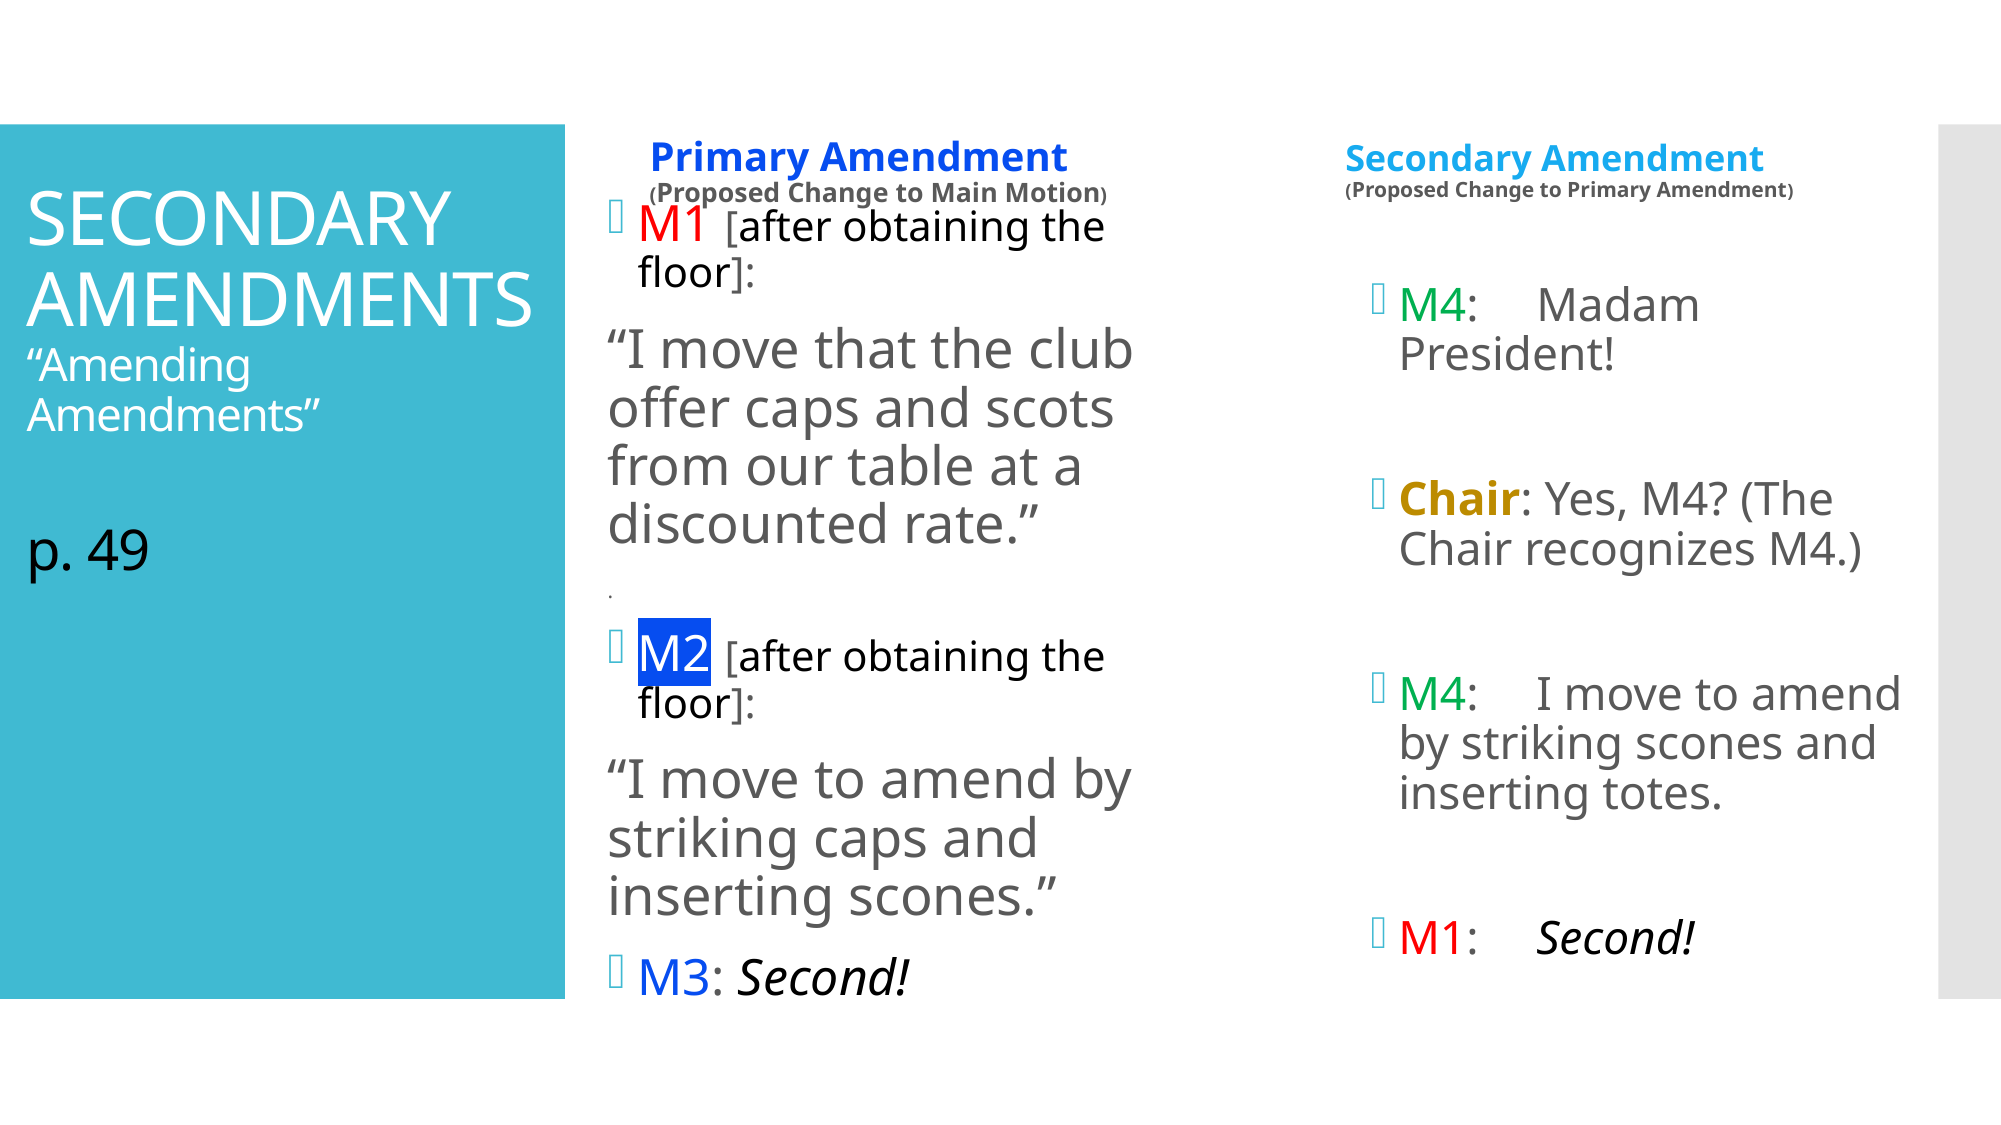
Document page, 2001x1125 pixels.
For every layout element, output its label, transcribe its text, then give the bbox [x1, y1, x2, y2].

list Secondary Amendment (Proposed Change to Primary Amendment) [1330, 126, 1901, 210]
title SECONDARY AMENDMENTS “Amending Amendments” p. 49 [11, 126, 557, 637]
list M1 [after obtaining the floor]: “I move that the club offer caps and scots from our table at a discounted rate.” . M2 [after obtaining the floor]: “I move to amend by striking caps and inserting scones.” M3: Second! [592, 238, 1230, 966]
list Primary Amendment (Proposed Change to Main Motion) [634, 126, 1205, 225]
list M4: Madam President! Chair: Yes, M4? (The Chair recognizes M4.) M4: I move to amend by striking scones and inserting totes. M1: Second! [1355, 273, 1930, 977]
